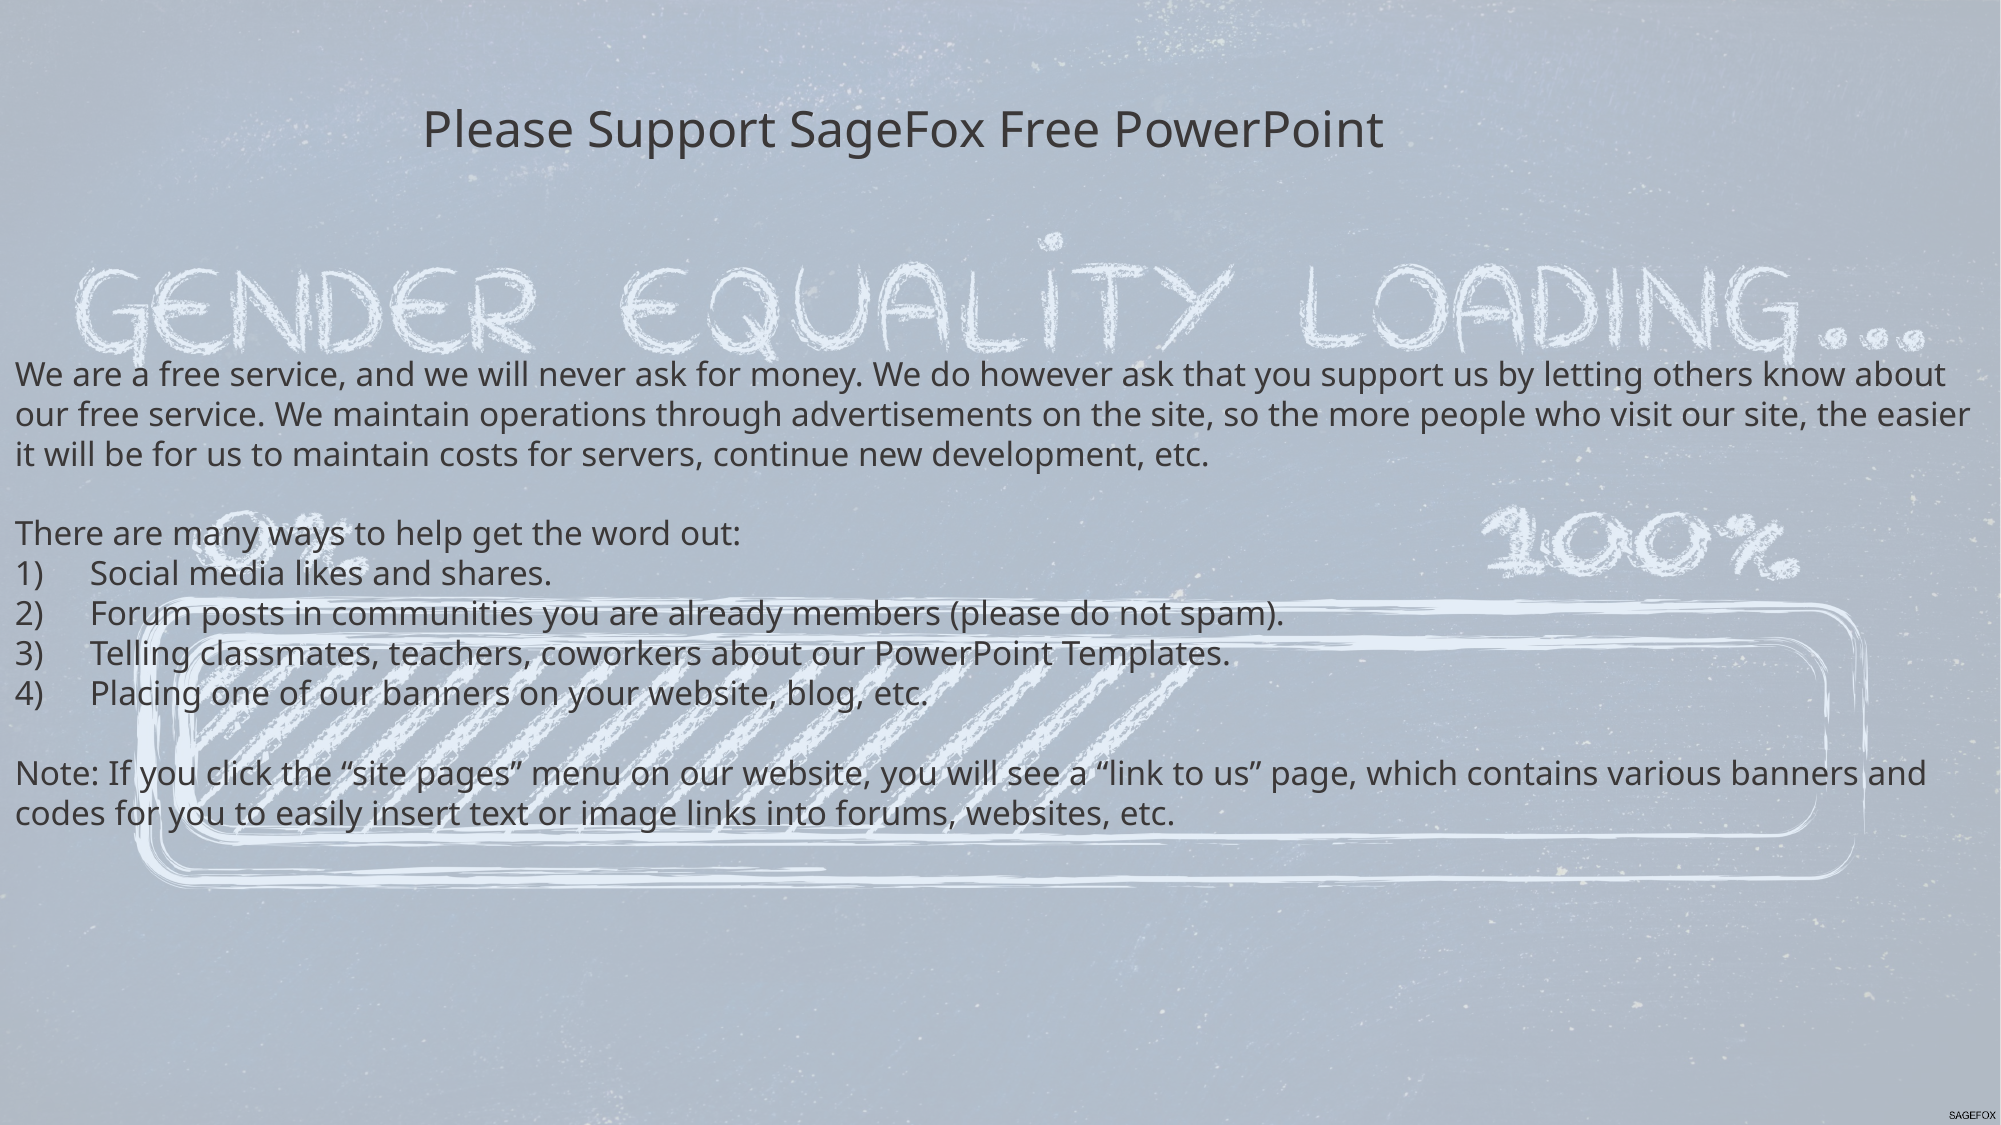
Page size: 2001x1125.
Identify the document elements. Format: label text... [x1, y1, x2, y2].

title Please Support SageFox Free PowerPoint [363, 72, 1444, 190]
text_box We are a free service, and we will never ask for money. We do however ask that you support us by letting others know about our free service. We maintain operations through advertisements on the site, so the more people who visit our site, the easier it will be for us to maintain costs for servers, continue new development, etc. There are many ways to help get the word out: Social media likes and shares. Forum posts in communities you are already members (please do not spam). Telling classmates, teachers, coworkers about our PowerPoint Templates. Placing one of our banners on your website, blog, etc. Note: If you click the “site pages” menu on our website, you will see a “link to us” page, which contains various banners and codes for you to easily insert text or image links into forums, websites, etc. [0, 0, 2000, 1125]
